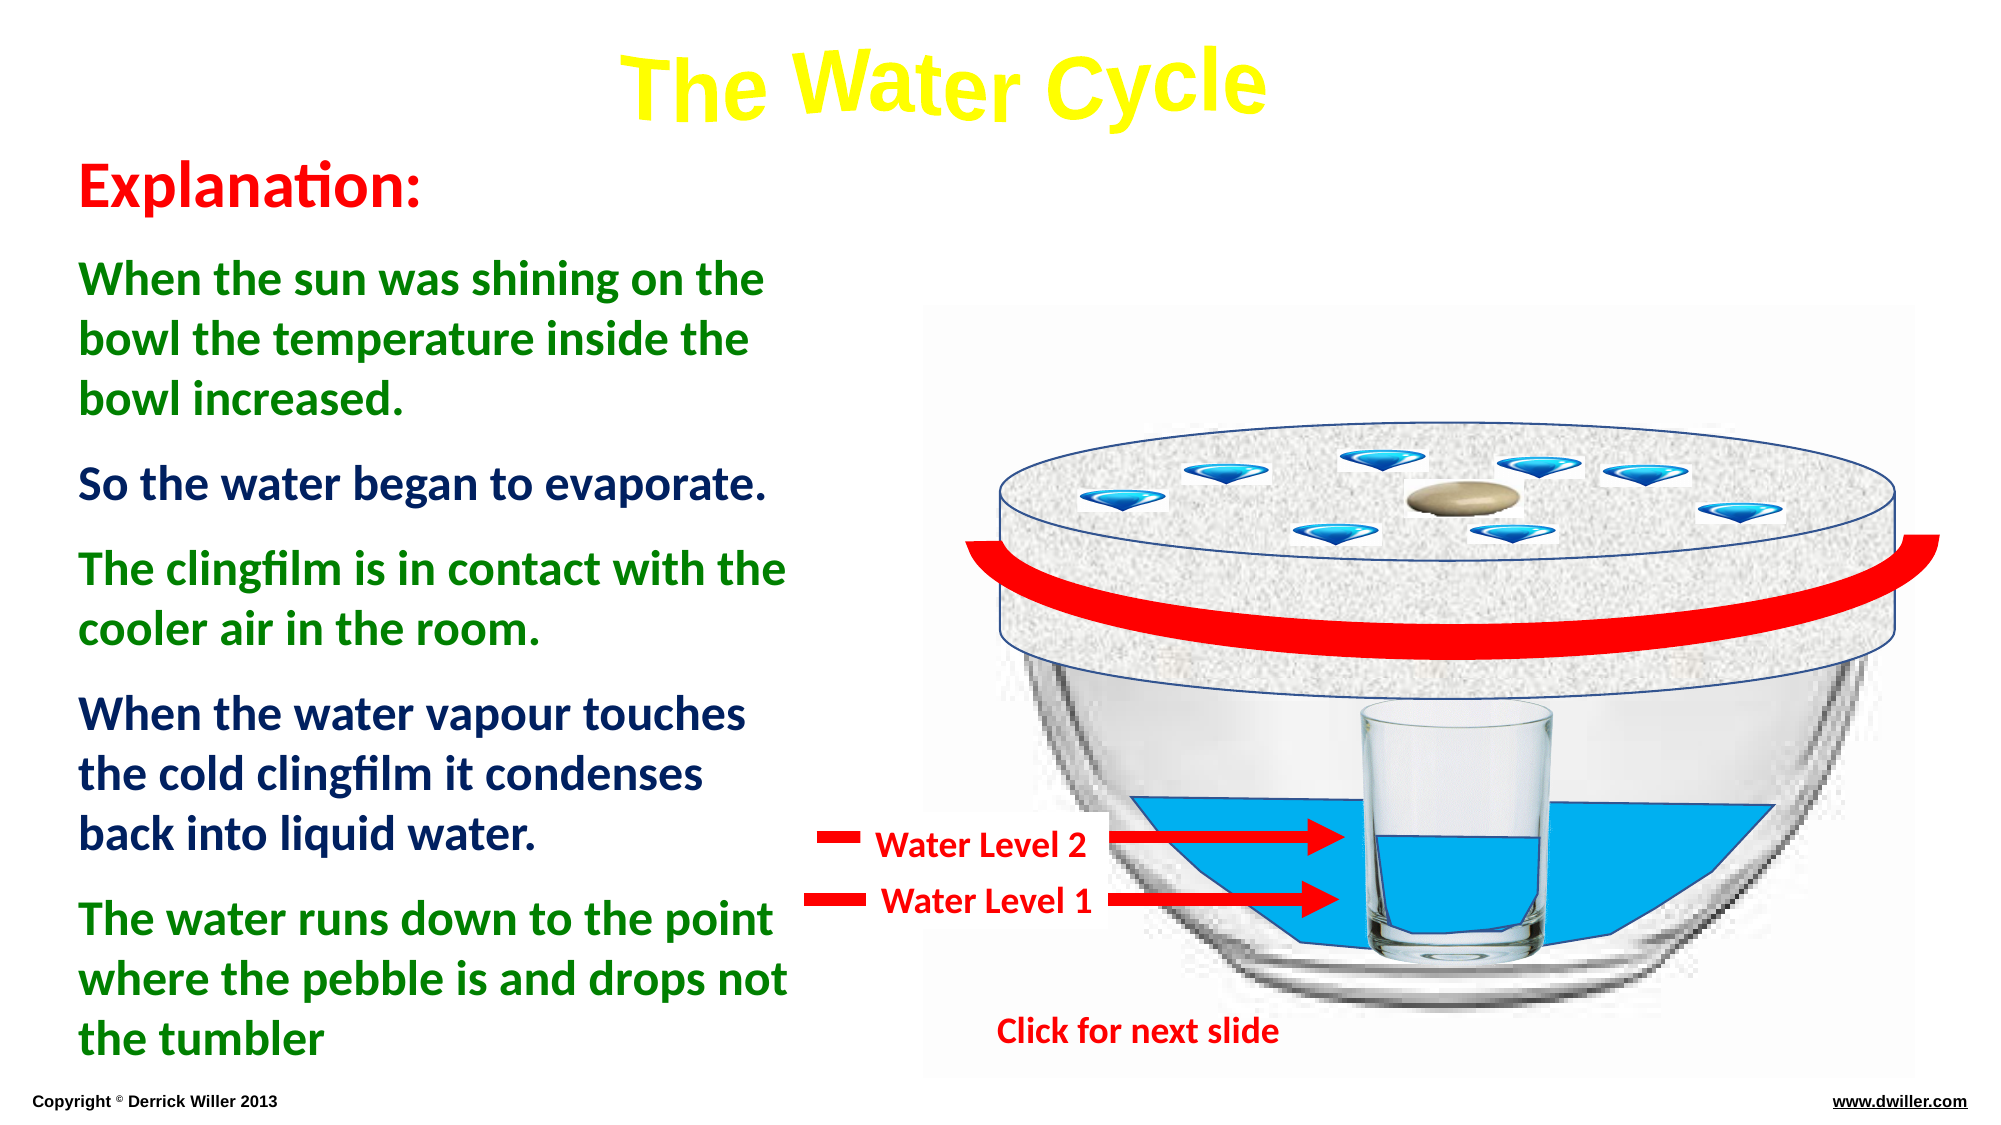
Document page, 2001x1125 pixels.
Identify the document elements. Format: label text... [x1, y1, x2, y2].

picture [1337, 449, 1429, 472]
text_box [804, 869, 1340, 930]
picture [1181, 462, 1272, 485]
picture [1694, 501, 1786, 524]
picture [1290, 523, 1382, 546]
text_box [923, 305, 1933, 1078]
picture [1404, 456, 1585, 518]
text_box Explanation: When the sun was shining on the bowl the temperature inside the bowl increased. So the water began to evaporate. The clingfilm is in contact with the cooler air in the room. When the water vapour touches the cold clingfilm it condenses back into liquid water. The water runs down to the point where the pebble is and drops not the tumbler [63, 133, 826, 1073]
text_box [816, 812, 1346, 873]
picture [1077, 489, 1169, 512]
picture [1467, 524, 1558, 544]
picture [1600, 464, 1692, 487]
